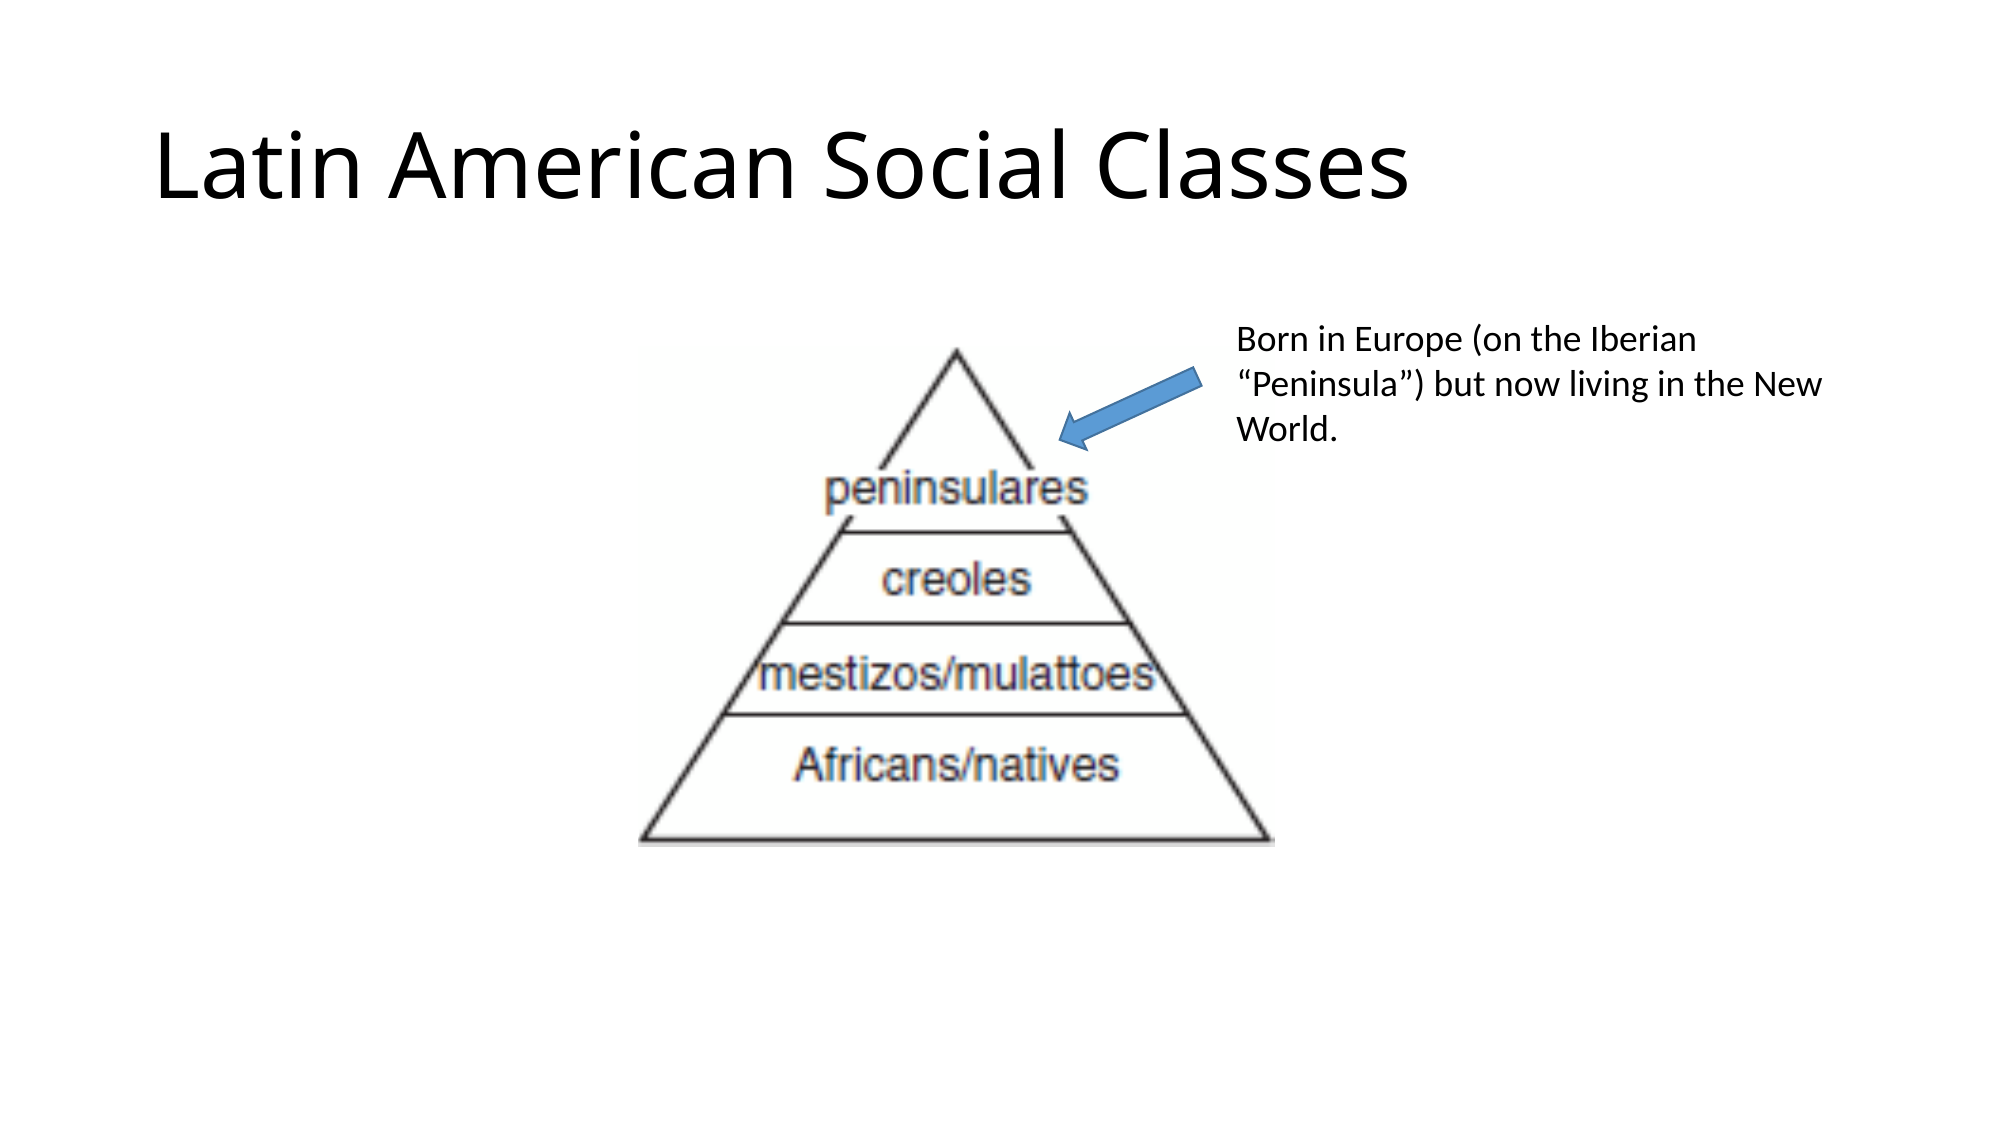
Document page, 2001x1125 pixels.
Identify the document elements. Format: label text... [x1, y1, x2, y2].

picture [638, 346, 1275, 847]
title Latin American Social Classes [137, 59, 1863, 278]
text_box Born in Europe (on the Iberian “Peninsula”) but now living in the New World. [1221, 306, 1877, 457]
